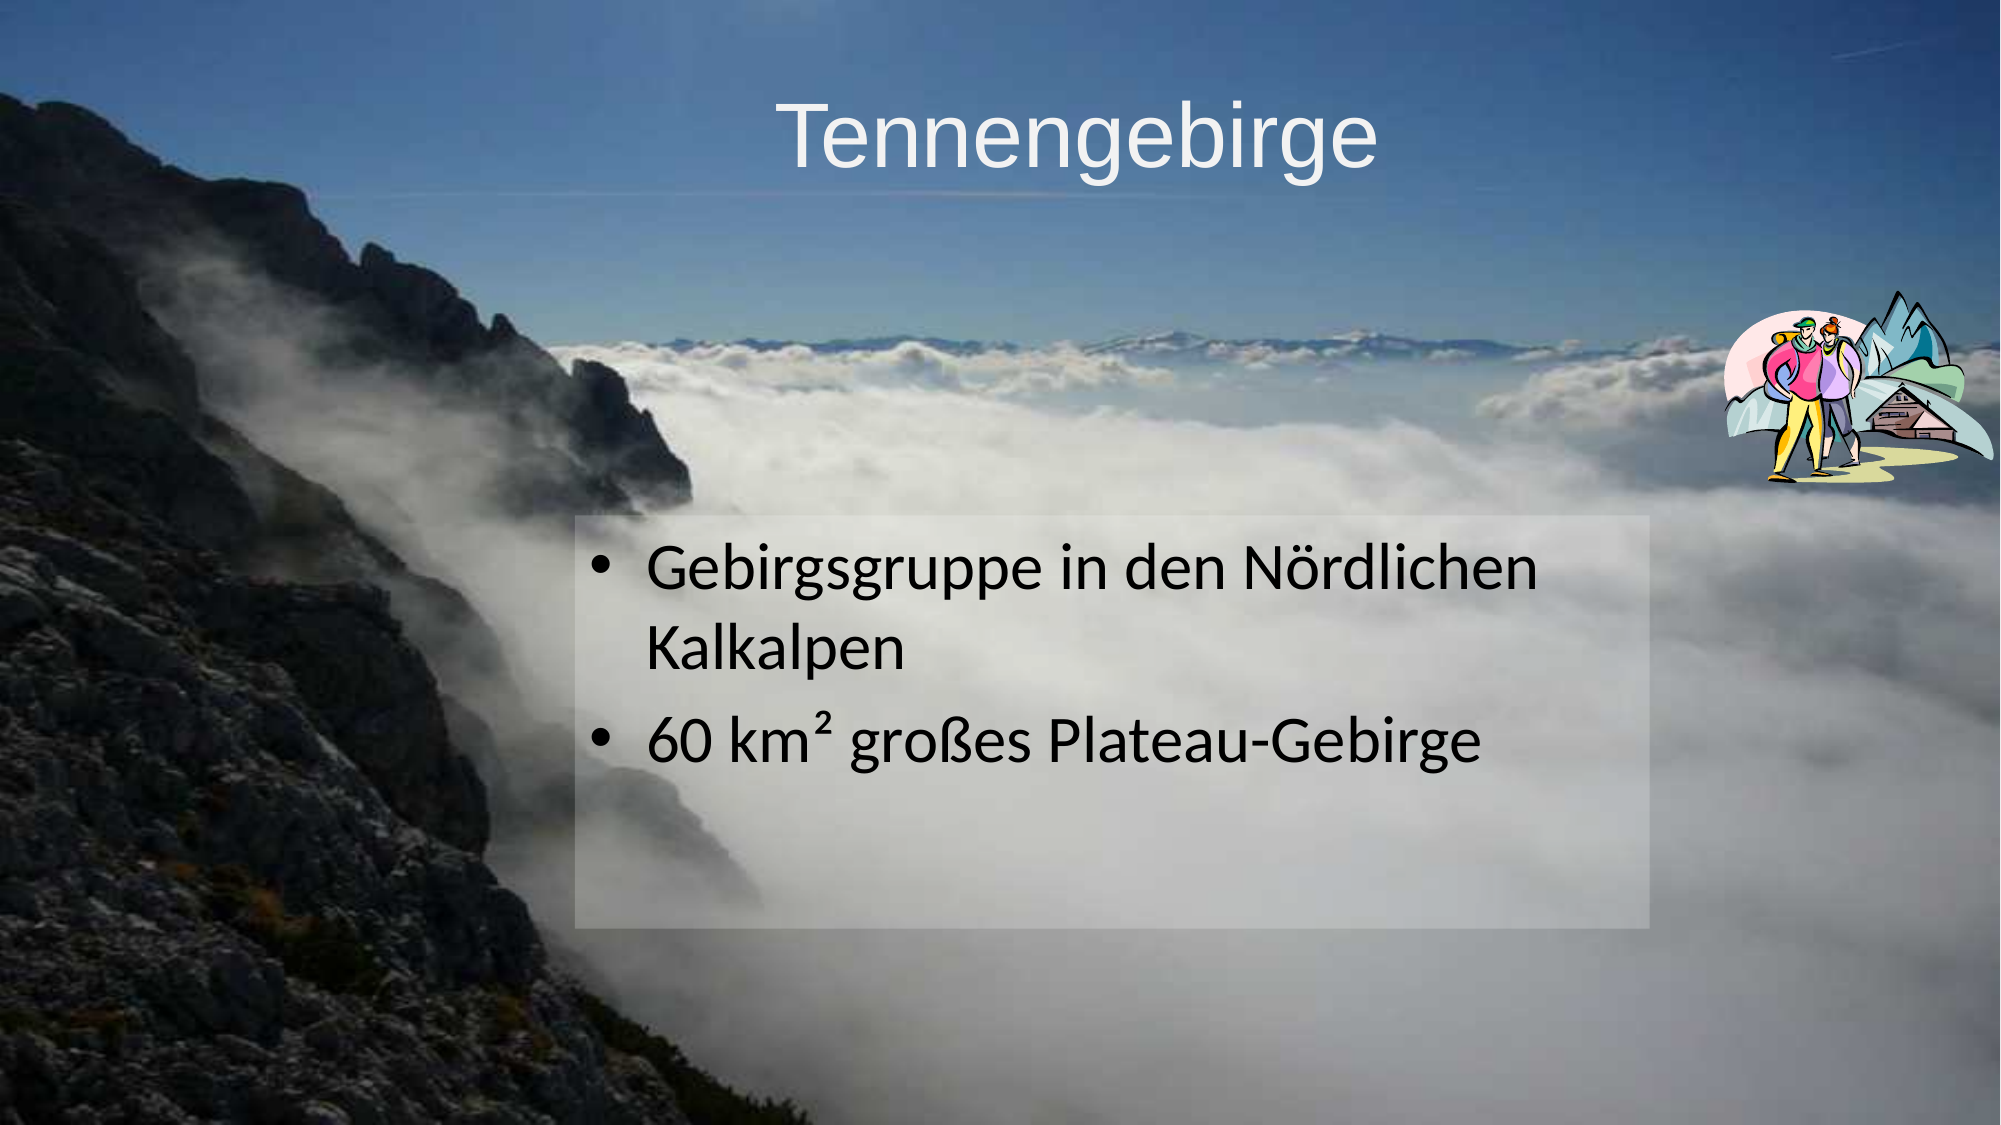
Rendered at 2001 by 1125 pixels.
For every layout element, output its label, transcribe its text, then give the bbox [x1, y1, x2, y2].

picture [0, 0, 2001, 1125]
title Tennengebirge [480, 0, 1675, 263]
list Gebirgsgruppe in den Nördlichen Kalkalpen 60 km² großes Plateau-Gebirge [574, 515, 1650, 929]
